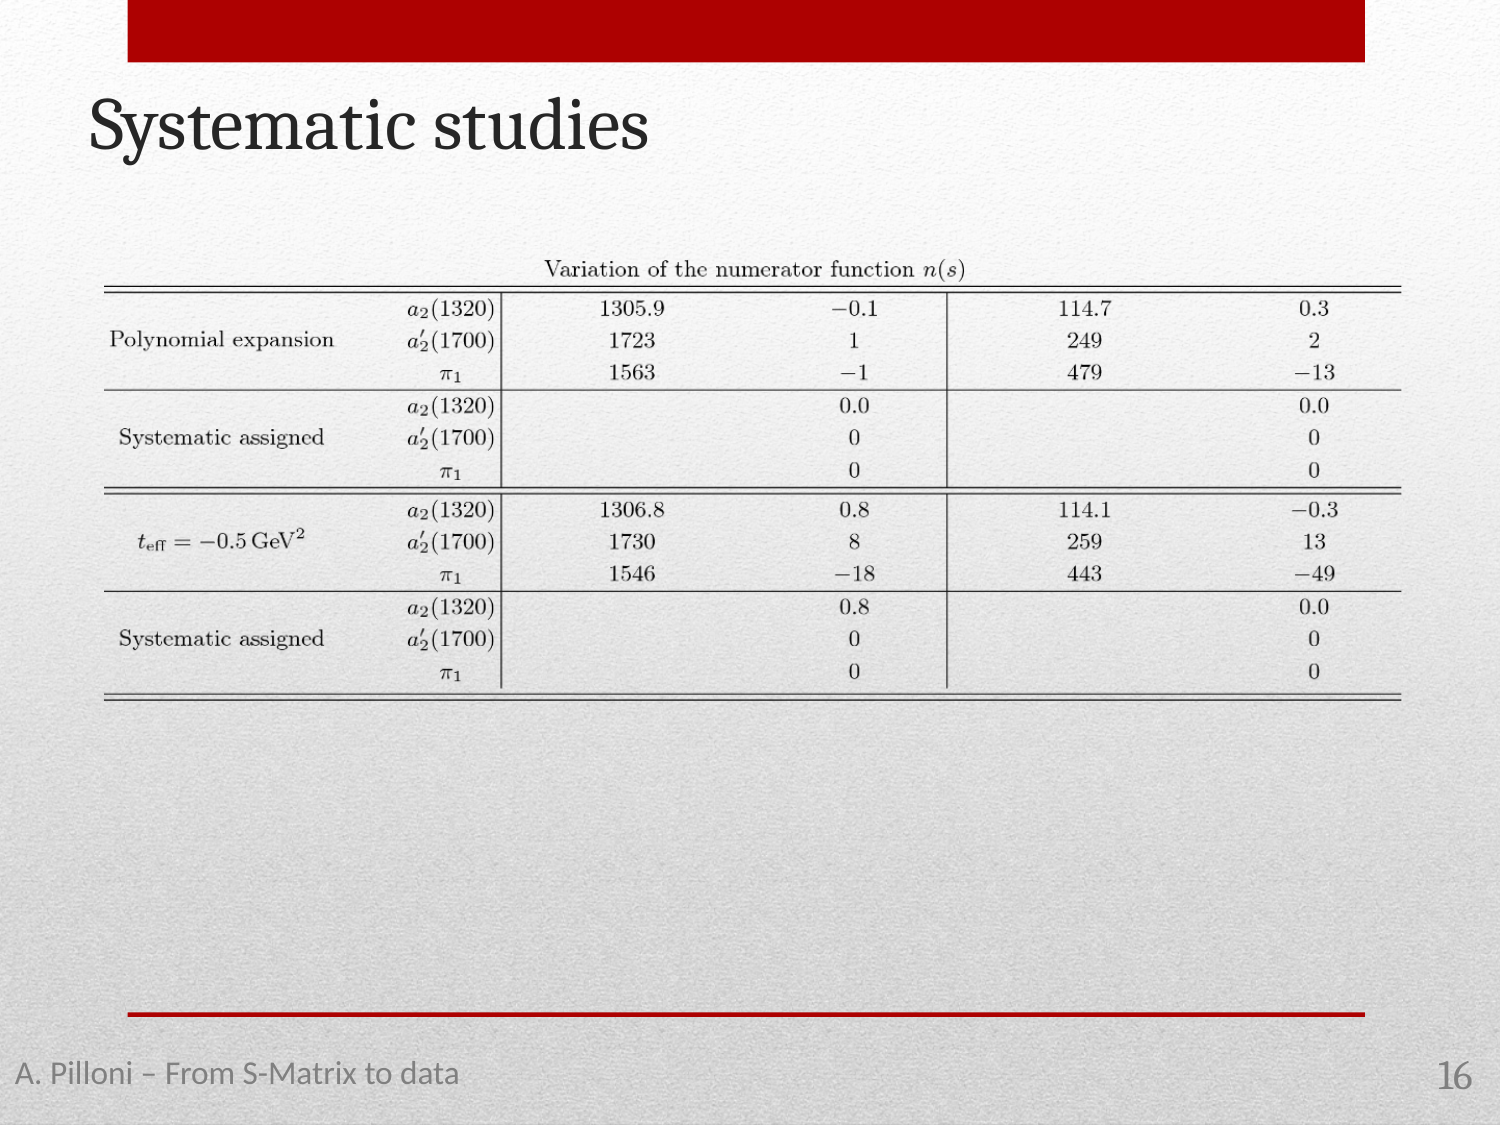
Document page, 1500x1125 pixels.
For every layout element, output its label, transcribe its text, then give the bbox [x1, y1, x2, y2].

text_box Systematic studies [74, 0, 1425, 173]
slide_number 16 [1362, 1043, 1488, 1104]
picture [97, 246, 1403, 708]
text_box A. Pilloni – From S-Matrix to data [0, 1043, 1131, 1099]
